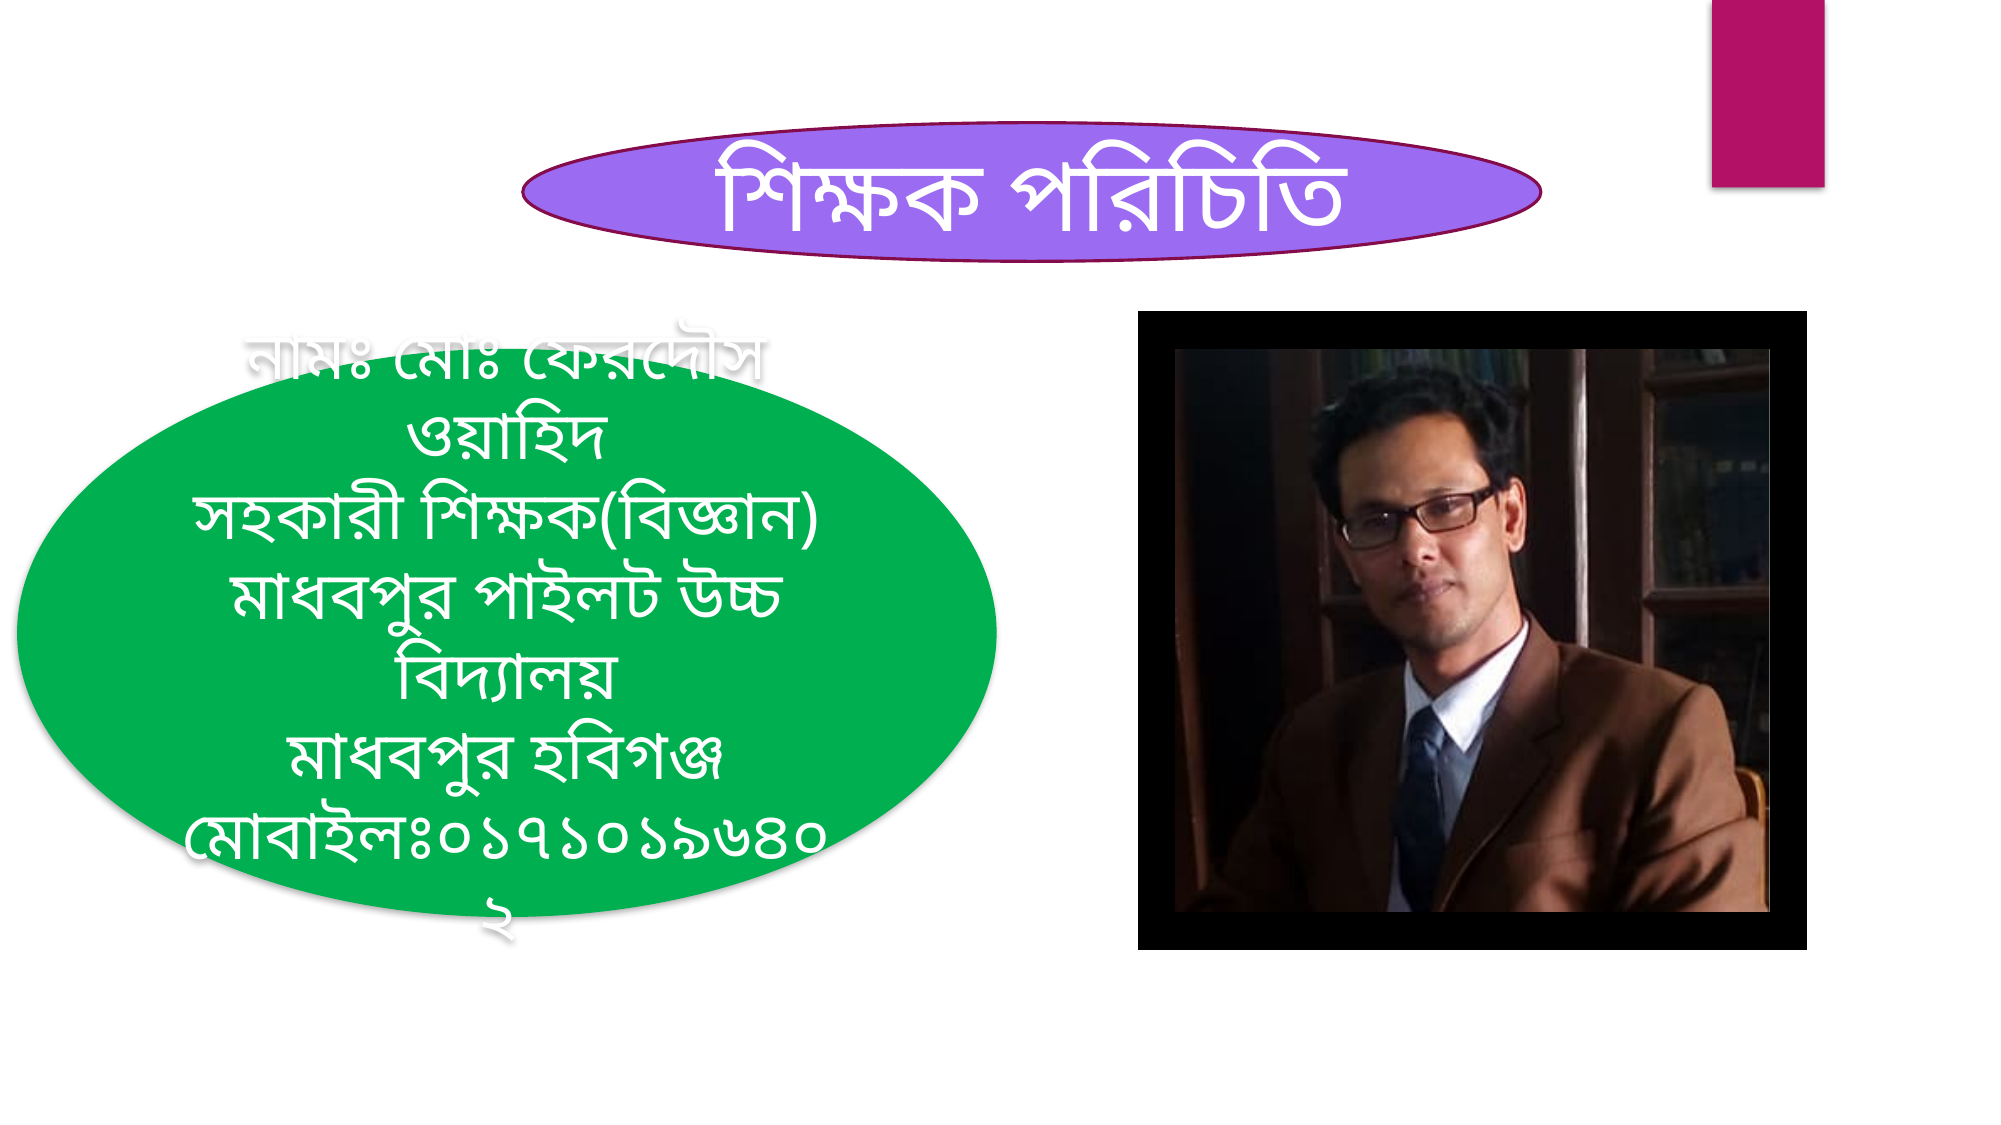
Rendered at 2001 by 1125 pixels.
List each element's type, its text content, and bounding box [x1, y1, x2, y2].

picture [1174, 348, 1770, 913]
text_box শিক্ষক পরিচিতি [521, 121, 1543, 263]
text_box নামঃ মোঃ ফেরদৌস ওয়াহিদ সহকারী শিক্ষক(বিজ্ঞান) মাধবপুর পাইলট উচ্চ বিদ্যালয় মাধবপুর হবিগঞ্জ মোবাইলঃ০১৭১০১৯৬৪০২ [15, 347, 999, 919]
